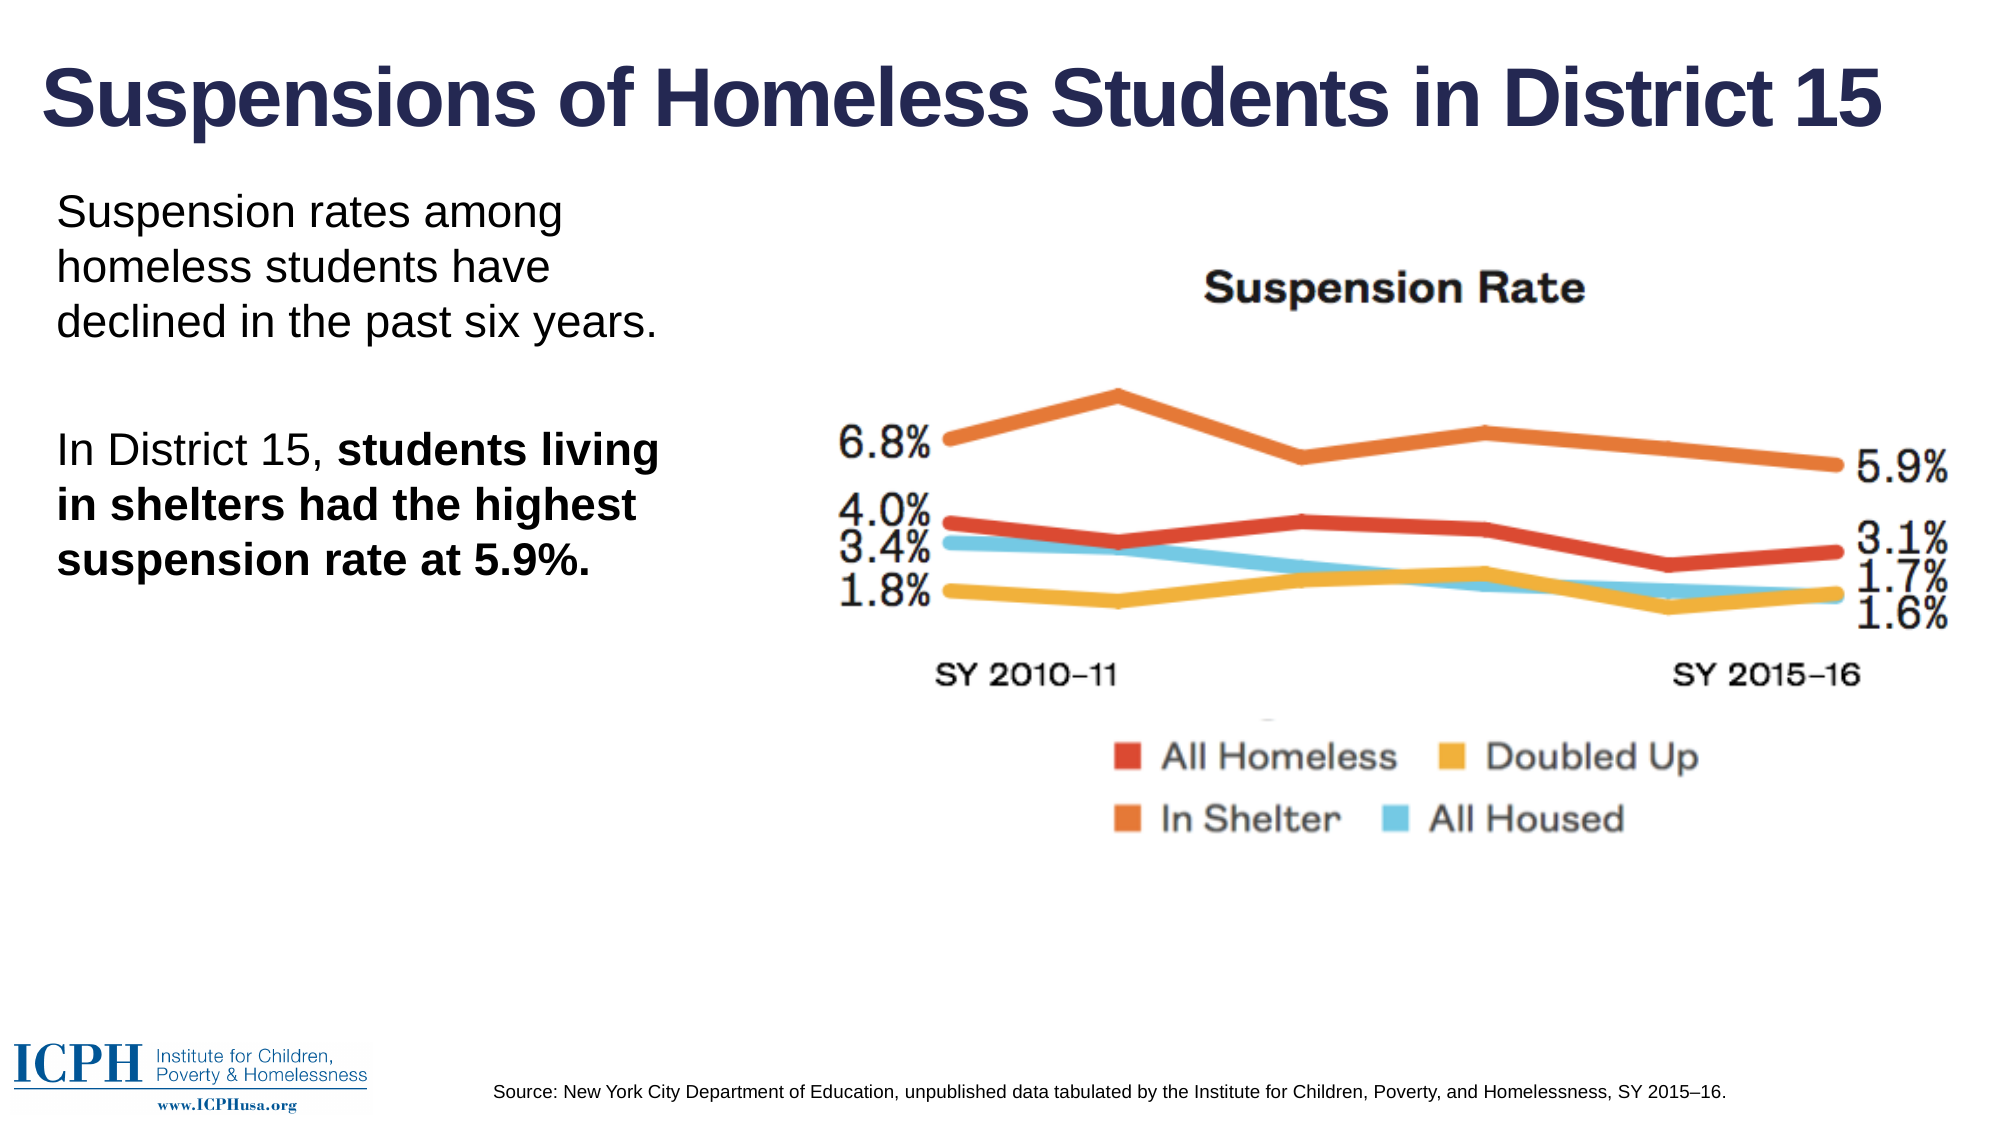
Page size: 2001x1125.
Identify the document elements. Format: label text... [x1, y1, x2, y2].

list Suspension rates among homeless students have declined in the past six years. In District 15, students living in shelters had the highest suspension rate at 5.9%. [41, 173, 717, 917]
picture [924, 650, 1874, 846]
text_box Source: New York City Department of Education, unpublished data tabulated by the Institute for Children, Poverty, and Homelessness, SY 2015–16. [478, 1072, 1982, 1110]
picture [837, 262, 1961, 637]
title Suspensions of Homeless Students in District 15 [27, 35, 1981, 157]
picture [10, 1042, 373, 1115]
